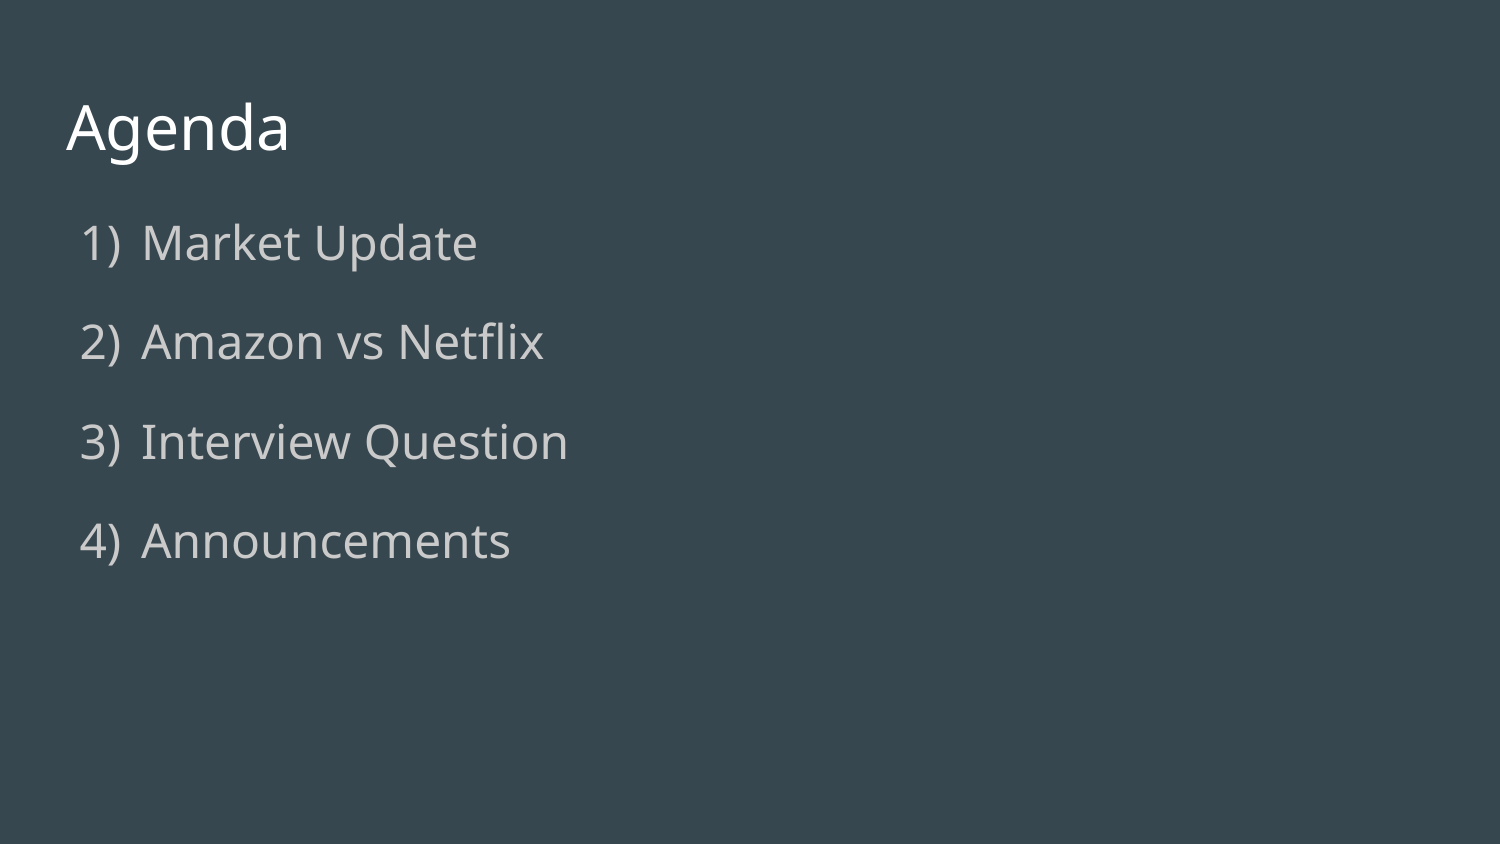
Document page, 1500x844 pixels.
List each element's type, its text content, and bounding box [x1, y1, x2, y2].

list Market Update Amazon vs Netflix Interview Question Announcements [51, 189, 1449, 750]
title Agenda [51, 72, 1449, 167]
